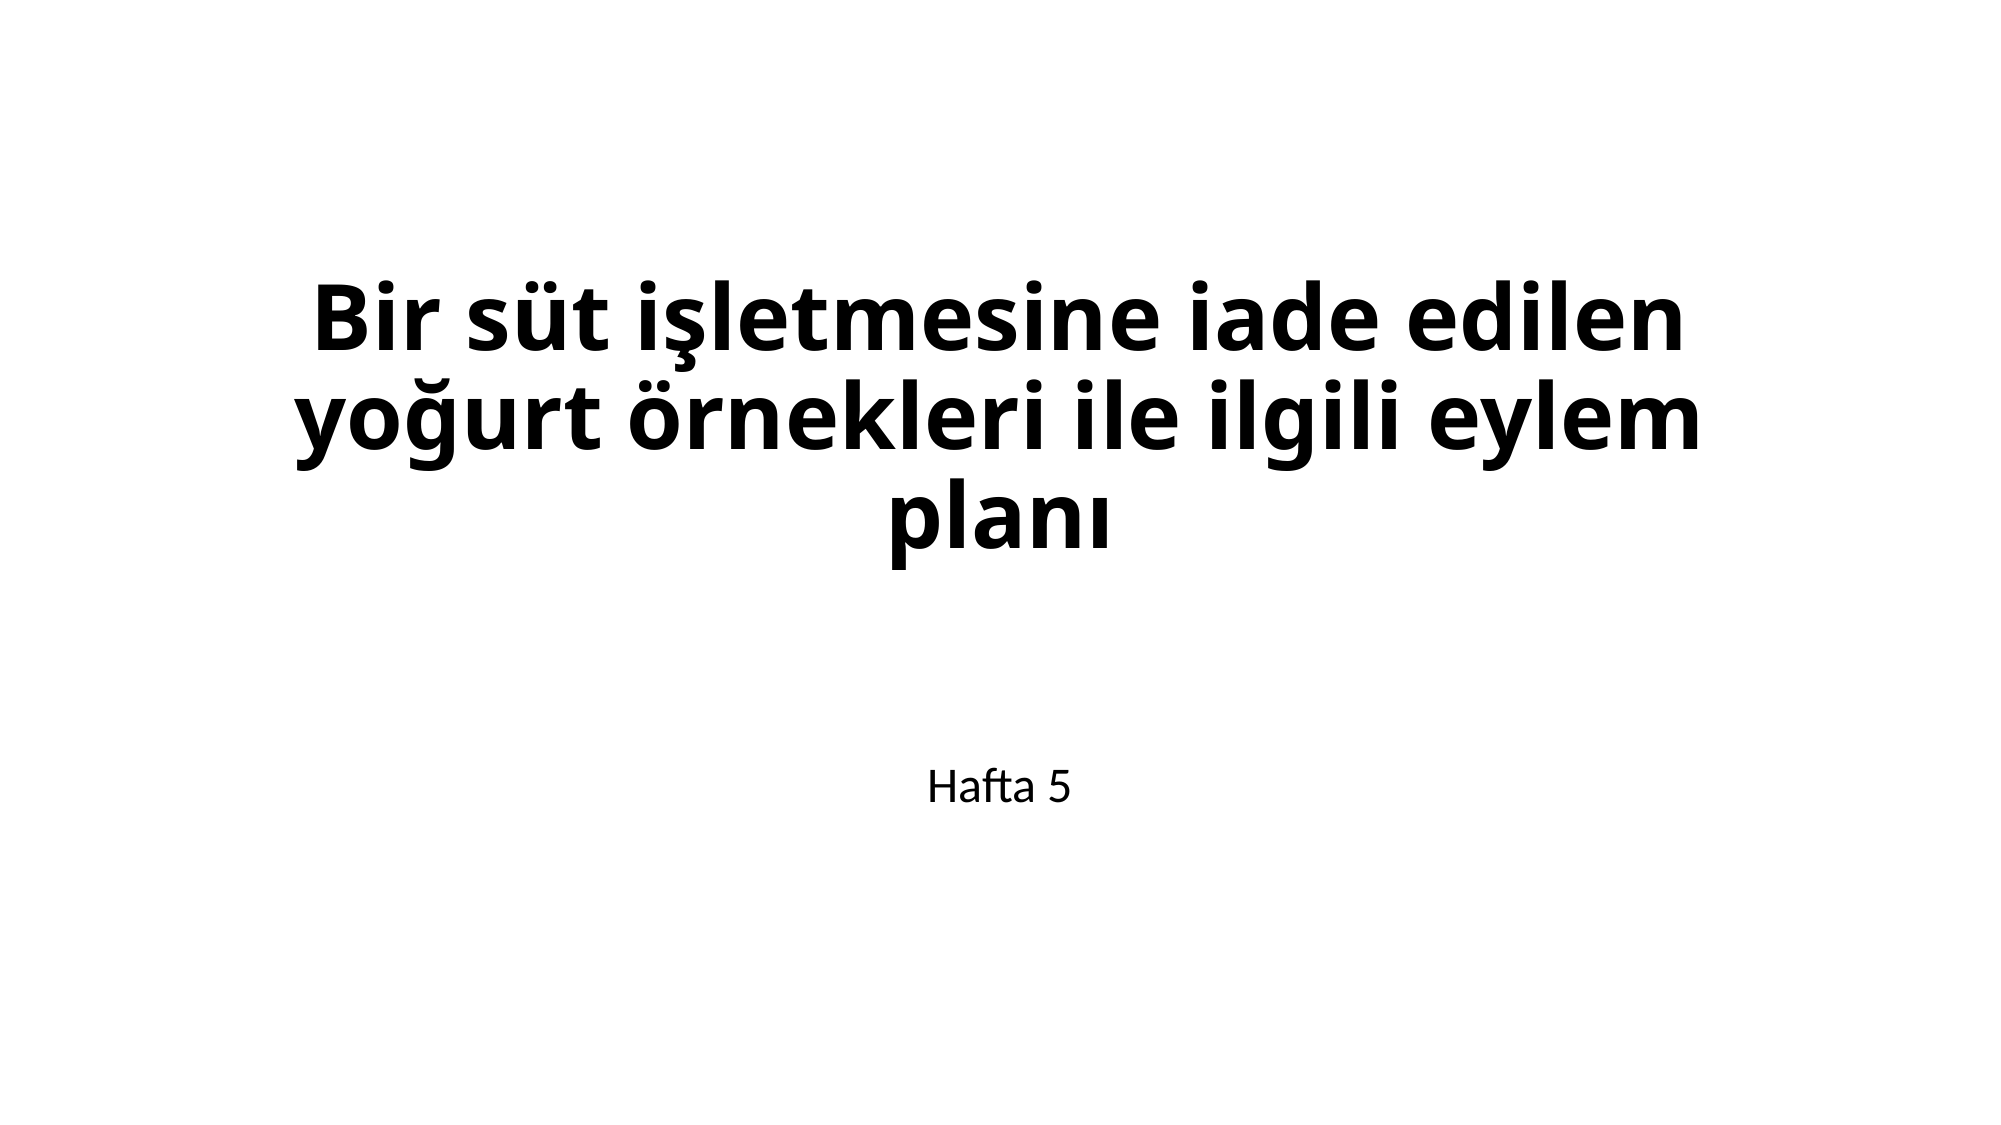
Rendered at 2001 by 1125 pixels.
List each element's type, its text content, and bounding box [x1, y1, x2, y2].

subtitle Hafta 5 [249, 752, 1750, 863]
title Bir süt işletmesine iade edilen yoğurt örnekleri ile ilgili eylem planı [249, 184, 1750, 576]
